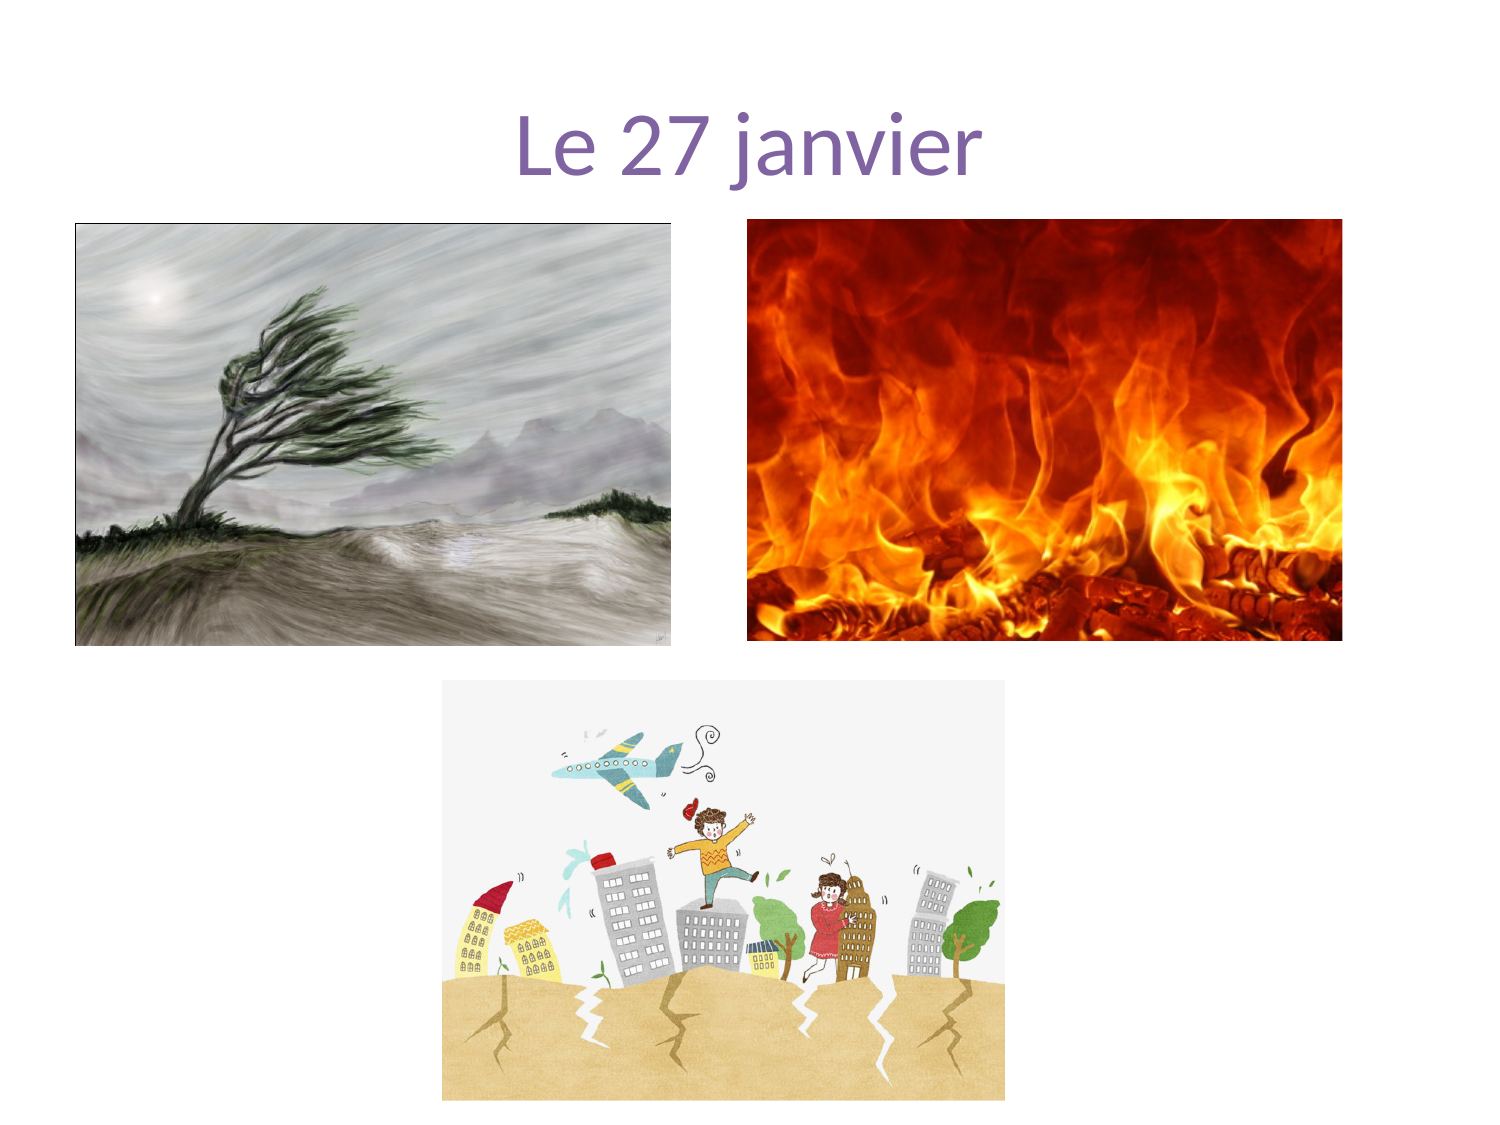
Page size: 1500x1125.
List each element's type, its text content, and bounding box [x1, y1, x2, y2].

title Le 27 janvier [75, 45, 1425, 233]
picture [74, 223, 671, 646]
picture [442, 680, 1005, 1101]
picture [746, 219, 1343, 642]
